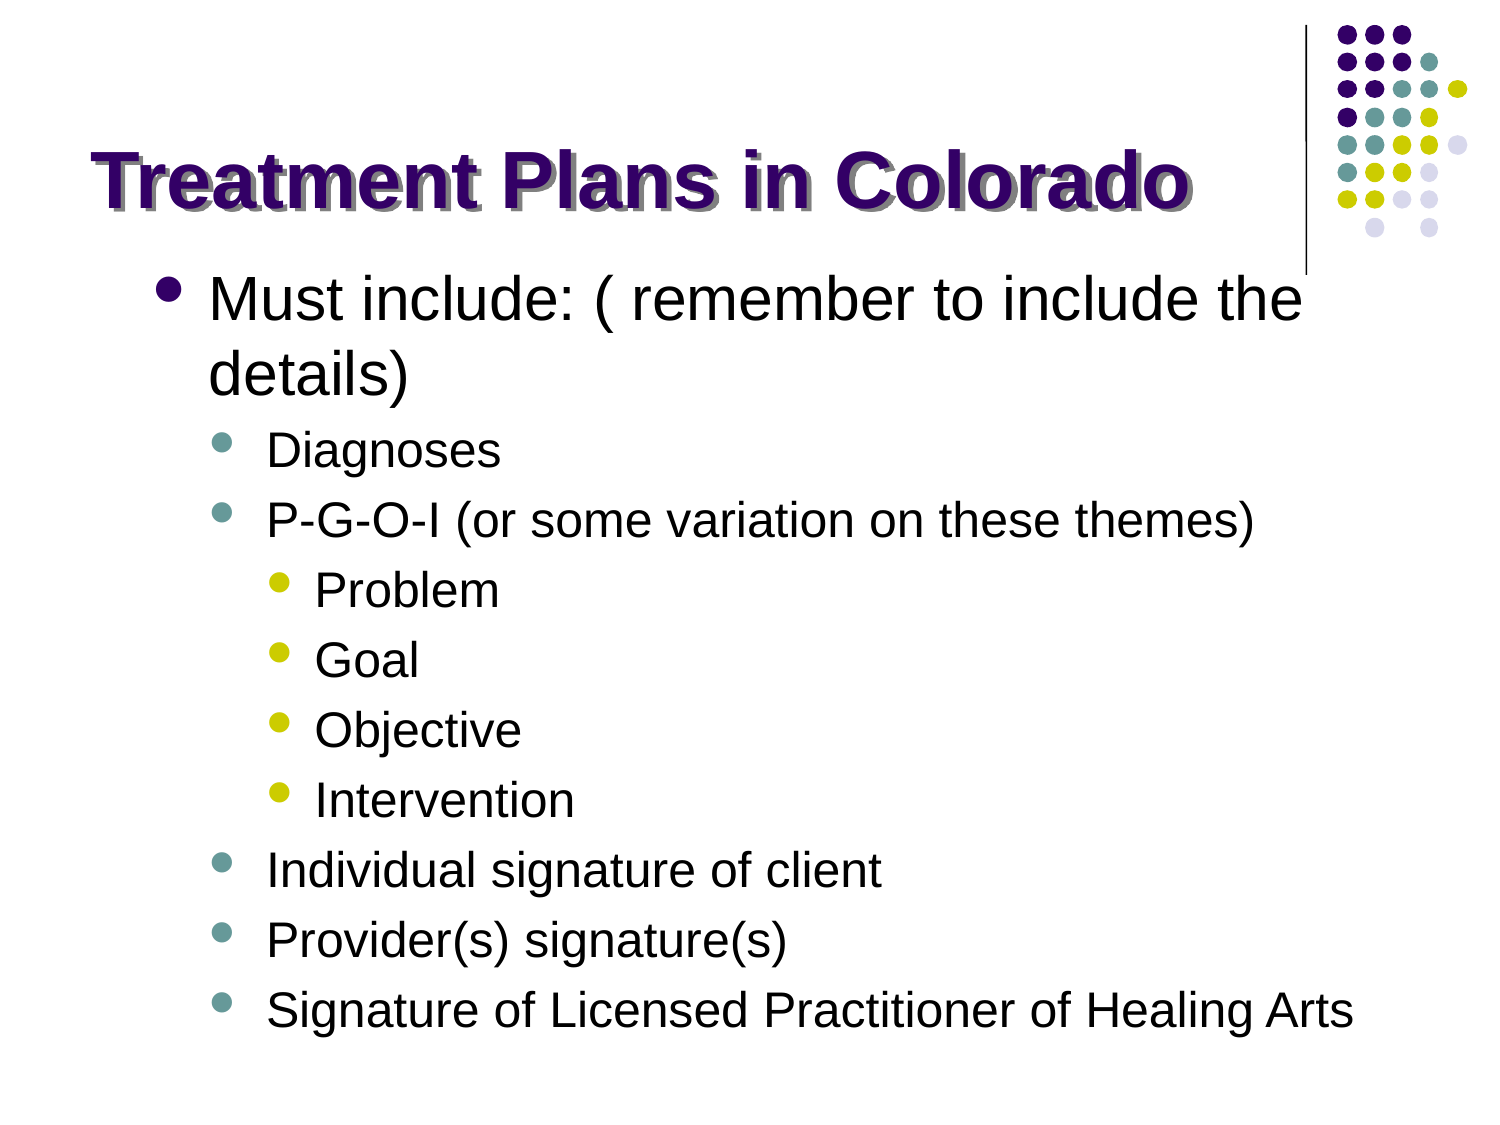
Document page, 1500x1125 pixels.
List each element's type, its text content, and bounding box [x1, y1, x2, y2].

list Must include: ( remember to include the details) Diagnoses P-G-O-I (or some variation on these themes) Problem Goal Objective Intervention Individual signature of client Provider(s) signature(s) Signature of Licensed Practitioner of Healing Arts [137, 249, 1463, 1026]
title Treatment Plans in Colorado [74, 19, 1313, 233]
